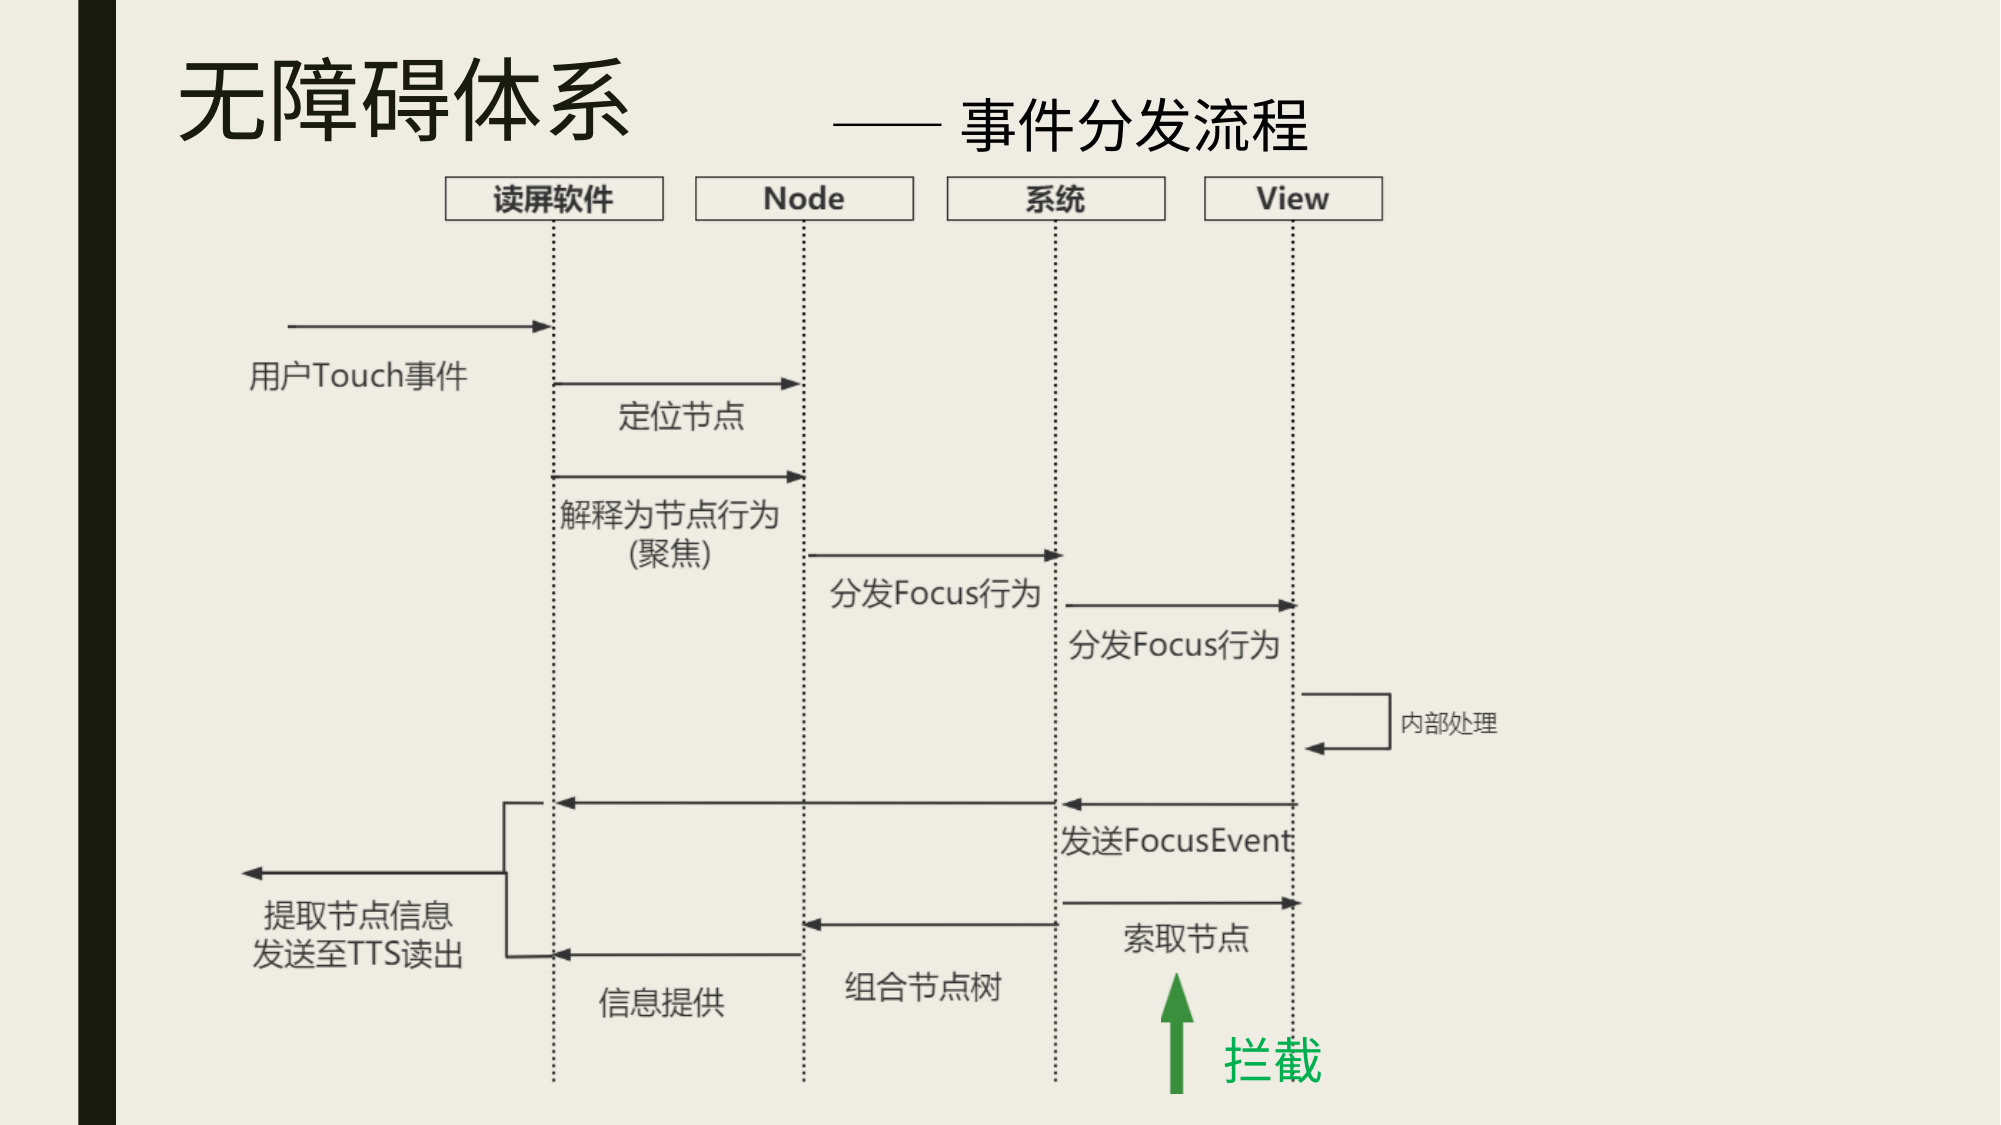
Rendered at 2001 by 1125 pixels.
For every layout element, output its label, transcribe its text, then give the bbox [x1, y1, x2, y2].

text_box ——事件分发流程 [514, 82, 1325, 148]
picture [175, 148, 1499, 1108]
title 无障碍体系 [161, 48, 1737, 293]
